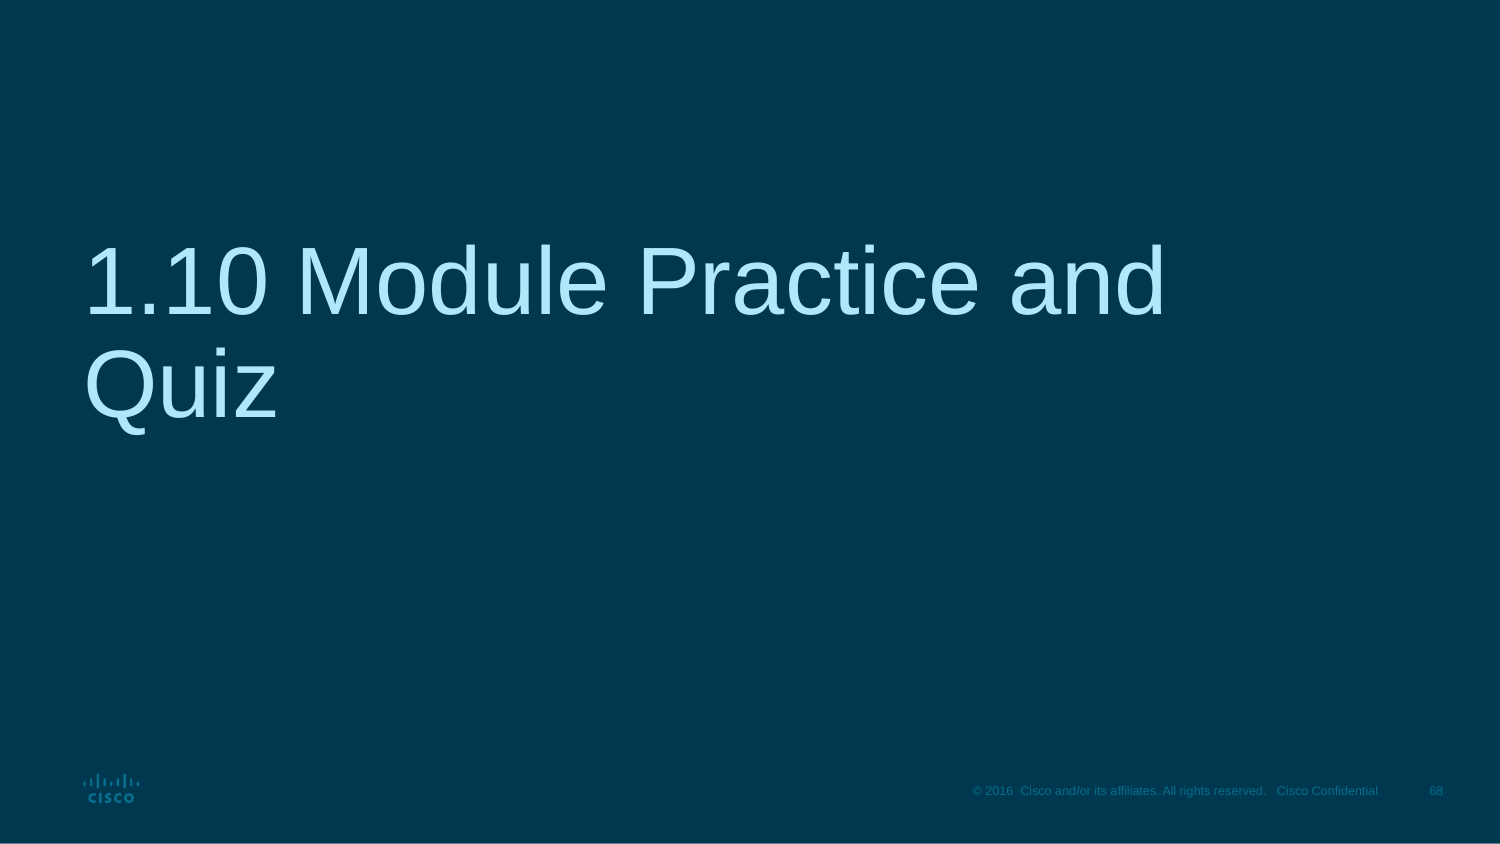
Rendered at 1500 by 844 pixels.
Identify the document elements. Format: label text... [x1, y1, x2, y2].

title 1.10 Module Practice and Quiz [68, 150, 1315, 446]
